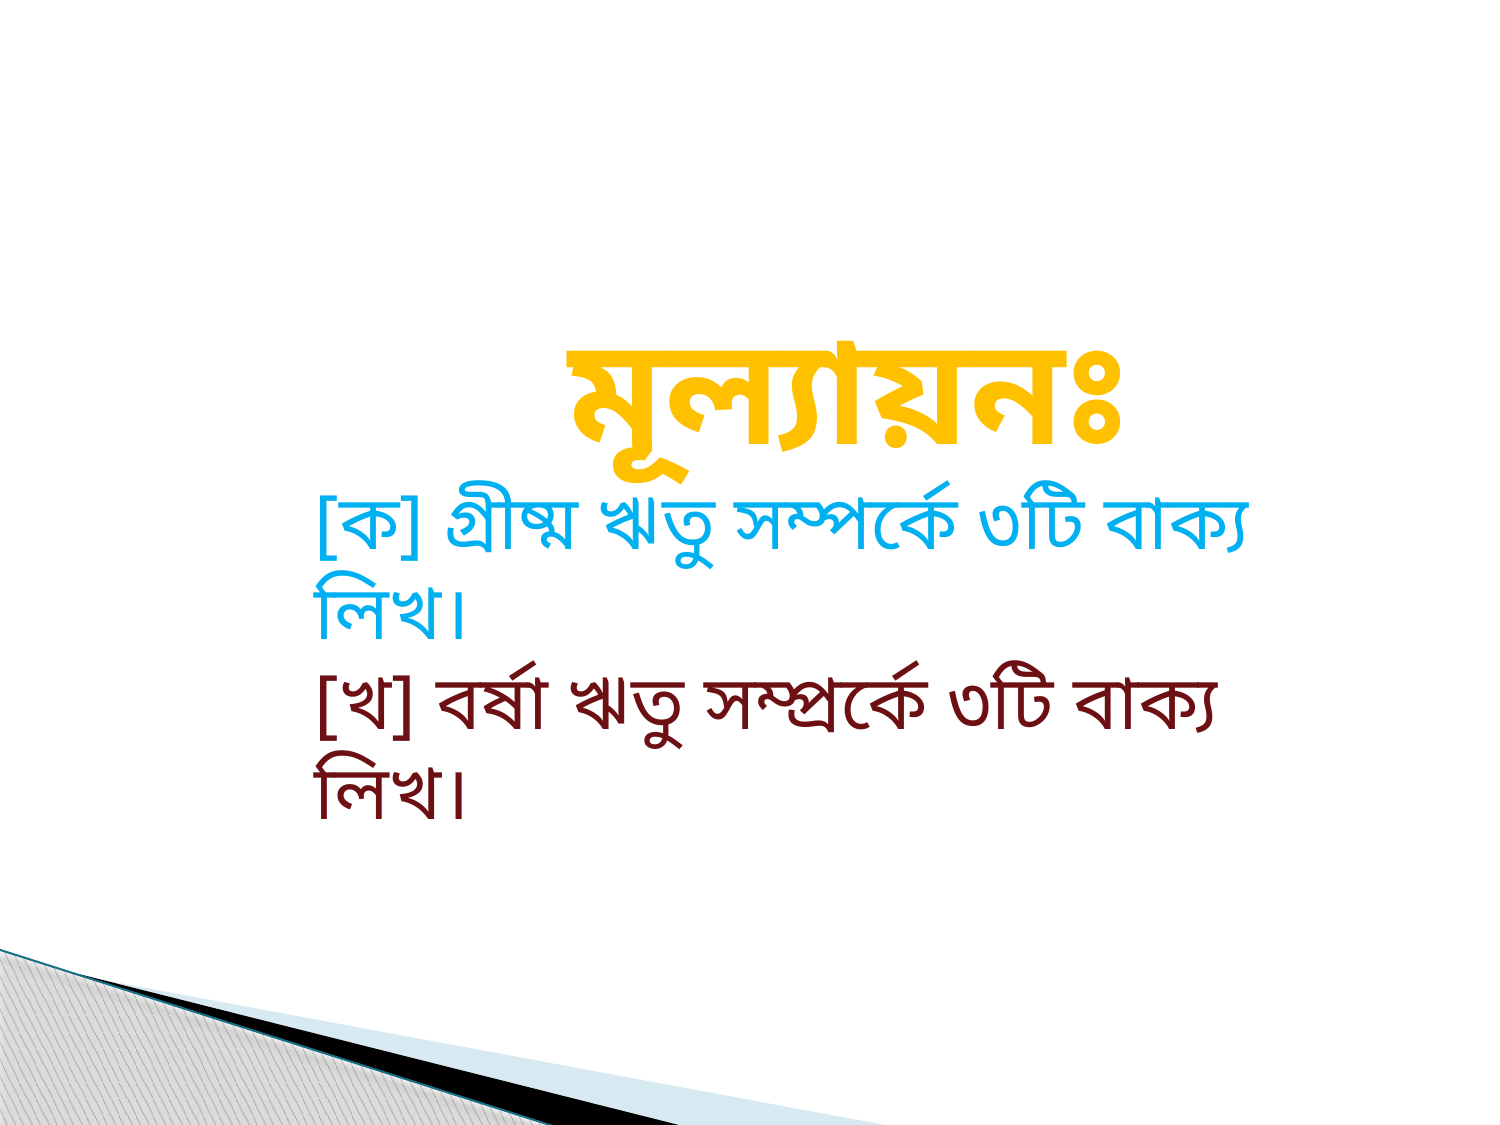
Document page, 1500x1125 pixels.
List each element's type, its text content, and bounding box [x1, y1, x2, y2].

text_box মূল্যায়নঃ [ক] গ্রীষ্ম ঋতু সম্পর্কে ৩টি বাক্য লিখ। [খ] বর্ষা ঋতু সম্প্রর্কে ৩টি বাক্য লিখ। [300, 287, 1400, 843]
